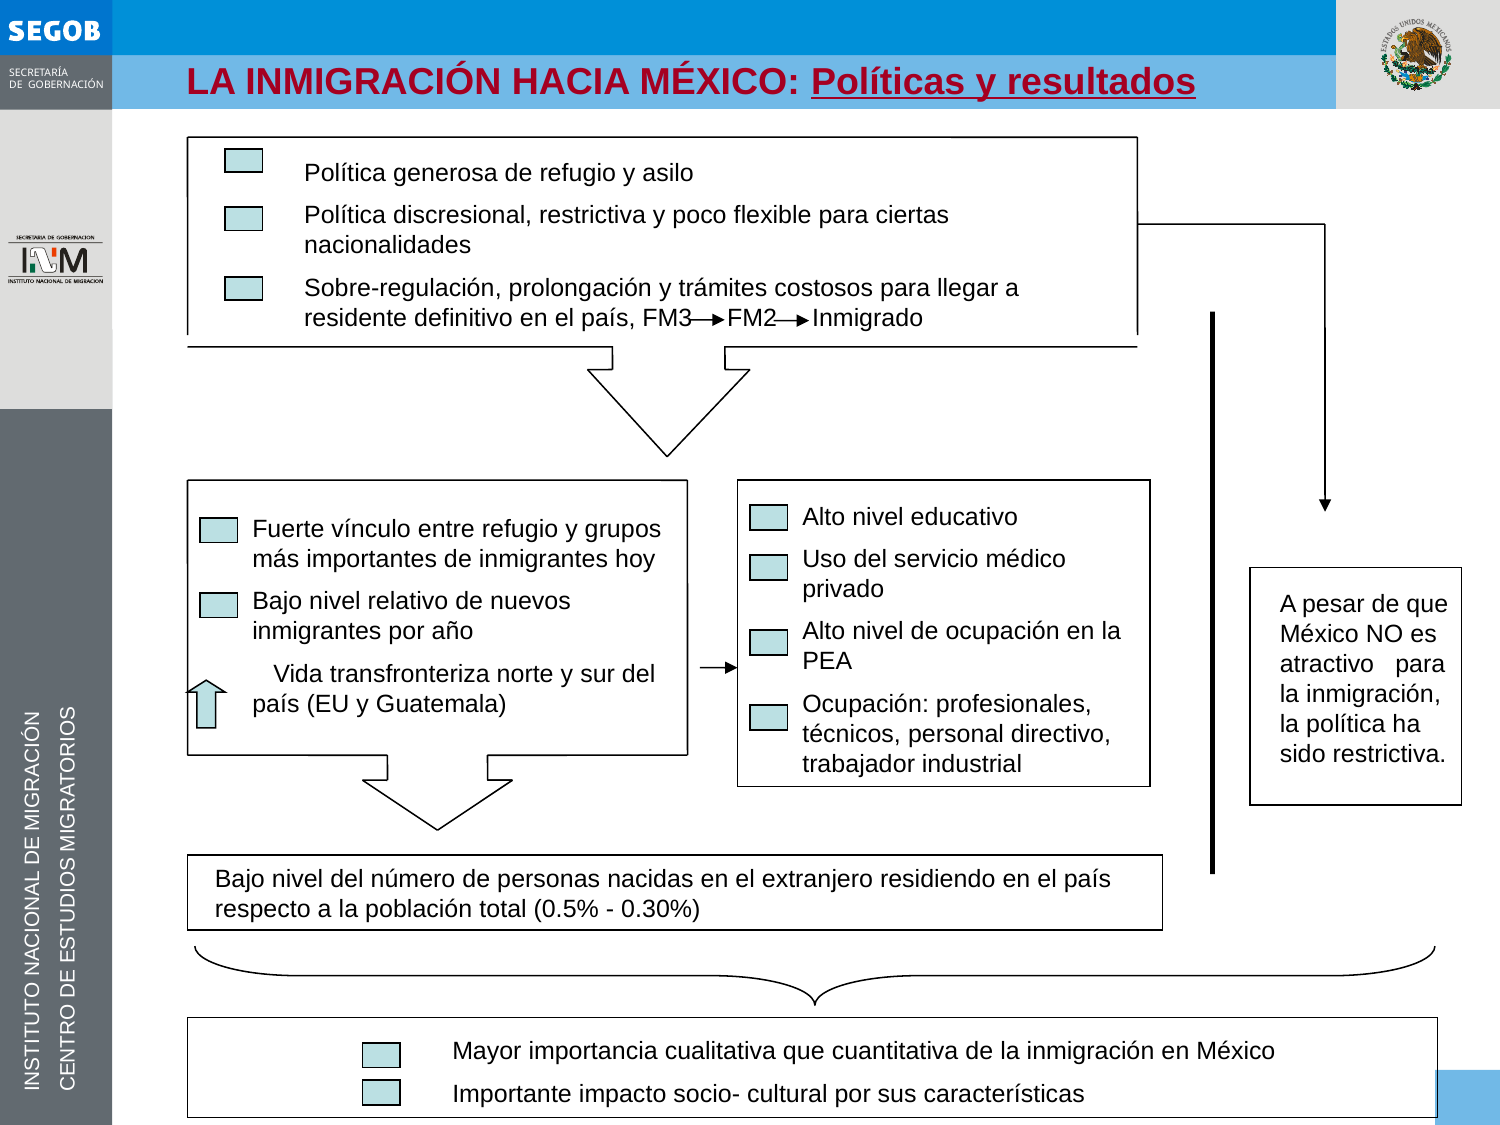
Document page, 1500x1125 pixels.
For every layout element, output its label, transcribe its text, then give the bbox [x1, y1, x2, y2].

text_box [1137, 223, 1326, 512]
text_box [187, 479, 688, 831]
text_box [1249, 567, 1477, 806]
text_box [194, 946, 1435, 1006]
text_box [187, 1017, 1438, 1118]
text_box Política generosa de refugio y asilo Política discresional, restrictiva y poco flexible para ciertas nacionalidades Sobre-regulación, prolongación y trámites costosos para llegar a residente definitivo en el país, FM3 FM2 Inmigrado [289, 148, 1125, 339]
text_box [187, 854, 1163, 931]
text_box [689, 313, 725, 327]
text_box [225, 148, 263, 172]
text_box [699, 661, 732, 674]
text_box [225, 277, 263, 301]
text_box [225, 207, 263, 231]
text_box LA INMIGRACIÓN HACIA MÉXICO: Políticas y resultados [112, 49, 1341, 110]
text_box [773, 314, 810, 327]
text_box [737, 479, 1163, 793]
